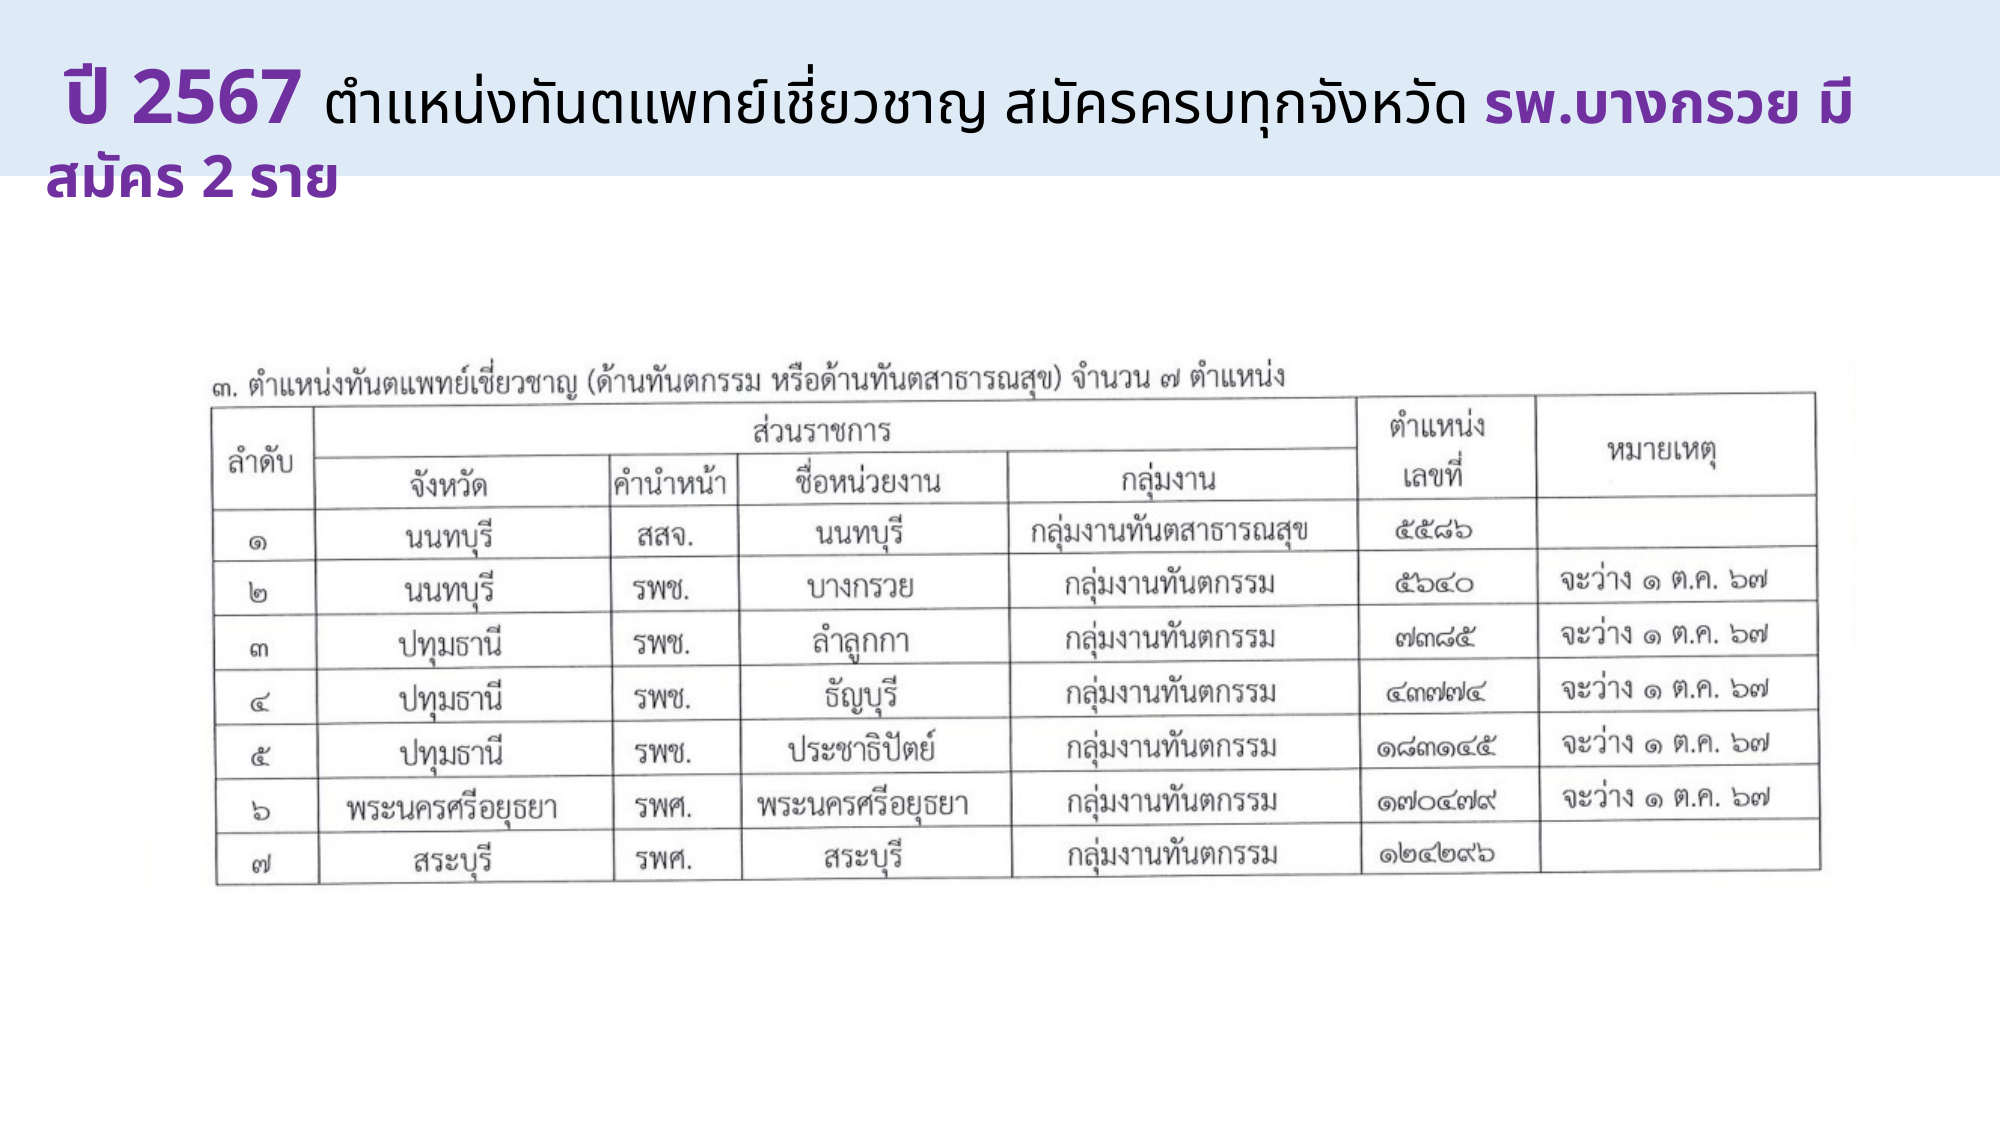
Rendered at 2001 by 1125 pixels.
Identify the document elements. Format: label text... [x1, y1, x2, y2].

picture [143, 355, 1857, 893]
text_box [0, 0, 2000, 177]
text_box ปี 2567 ตำแหน่งทันตแพทย์เชี่ยวชาญ สมัครครบทุกจังหวัด รพ.บางกรวย มีสมัคร 2 ราย [30, 41, 1938, 216]
